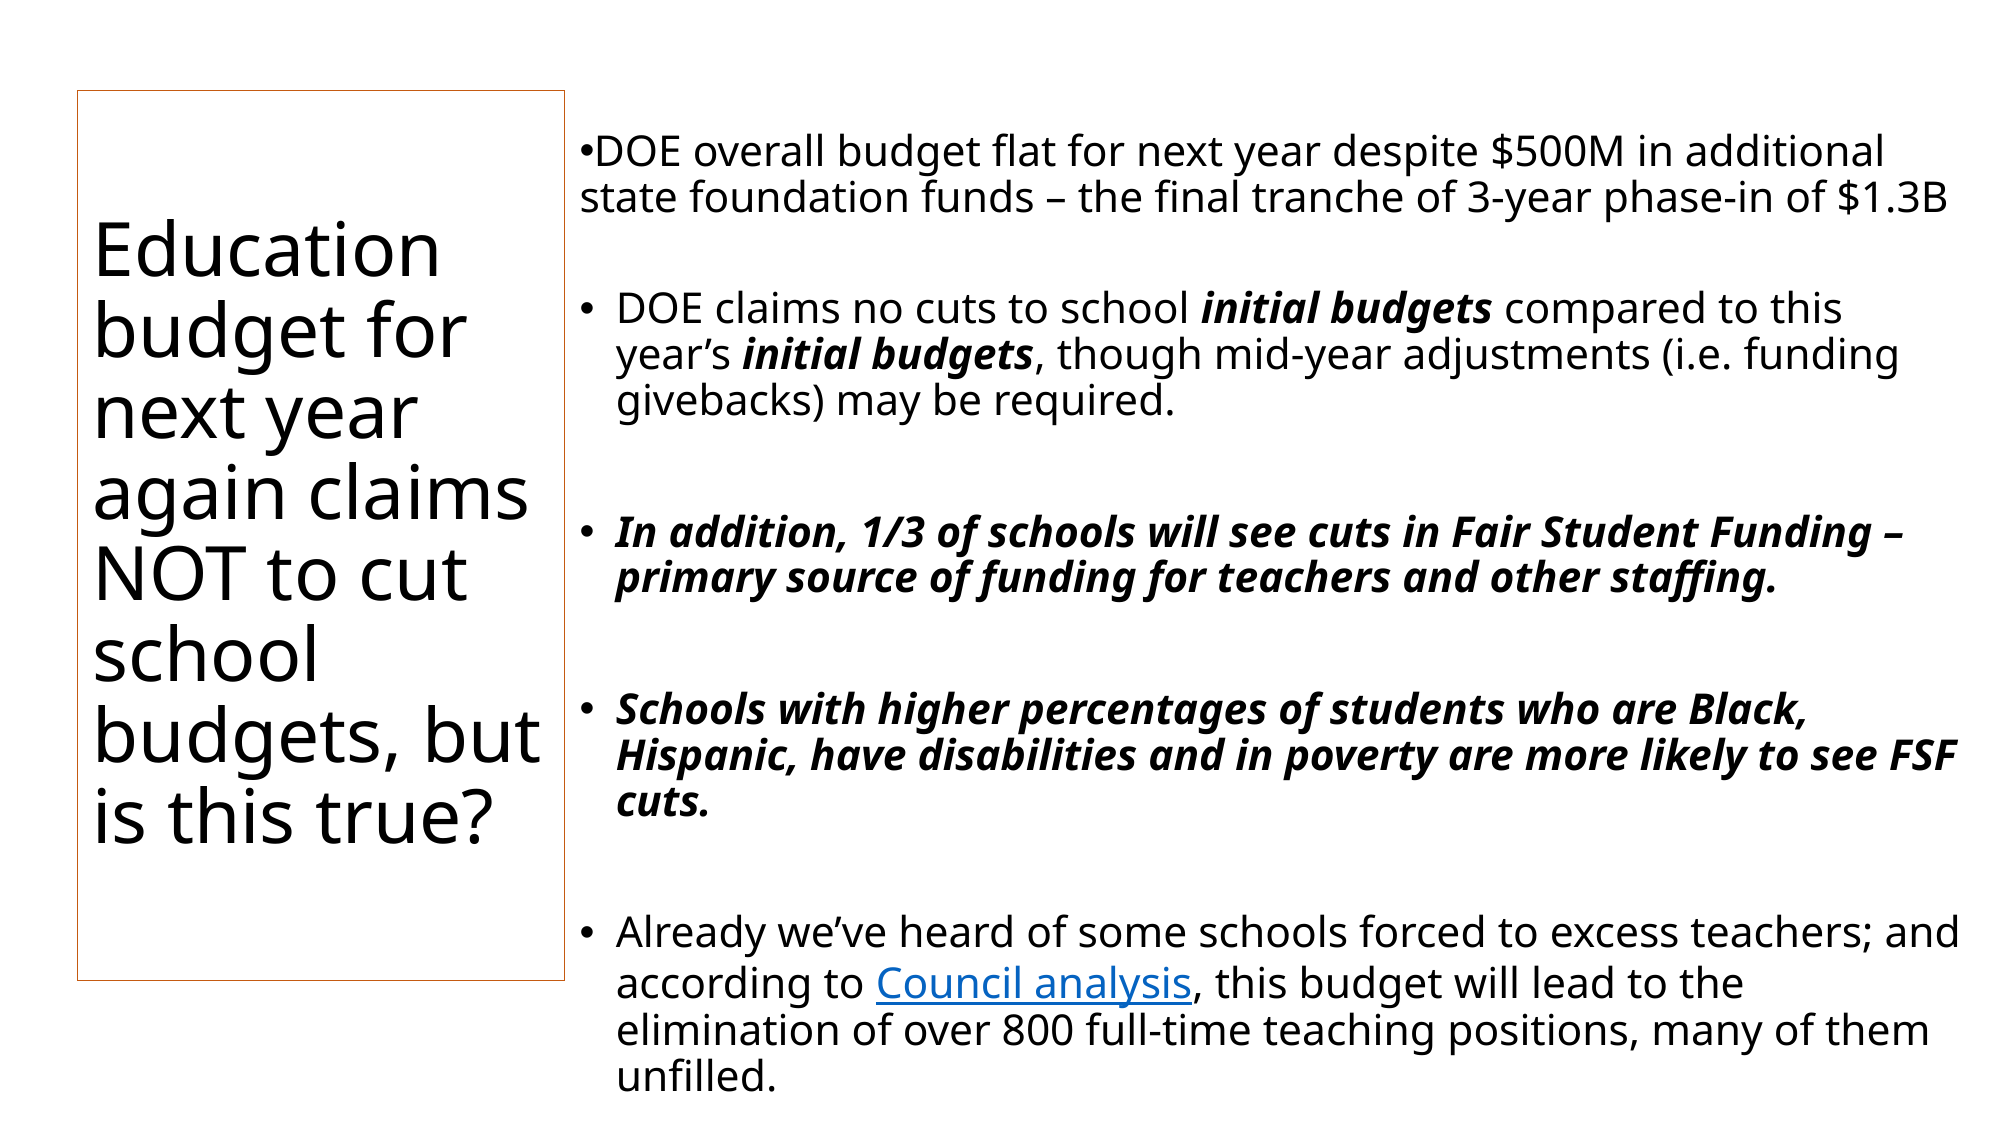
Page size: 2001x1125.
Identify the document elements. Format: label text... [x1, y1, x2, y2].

title Education budget for next year again claims NOT to cut school budgets, but is this true? [77, 90, 564, 981]
list DOE overall budget flat for next year despite $500M in additional state foundation funds – the final tranche of 3-year phase-in of $1.3B DOE claims no cuts to school initial budgets compared to this year’s initial budgets, though mid-year adjustments (i.e. funding givebacks) may be required. In addition, 1/3 of schools will see cuts in Fair Student Funding – primary source of funding for teachers and other staffing. Schools with higher percentages of students who are Black, Hispanic, have disabilities and in poverty are more likely to see FSF cuts. Already we’ve heard of some schools forced to excess teachers; and according to Council analysis, this budget will lead to the elimination of over 800 full-time teaching positions, many of them unfilled. [564, 25, 1979, 1125]
